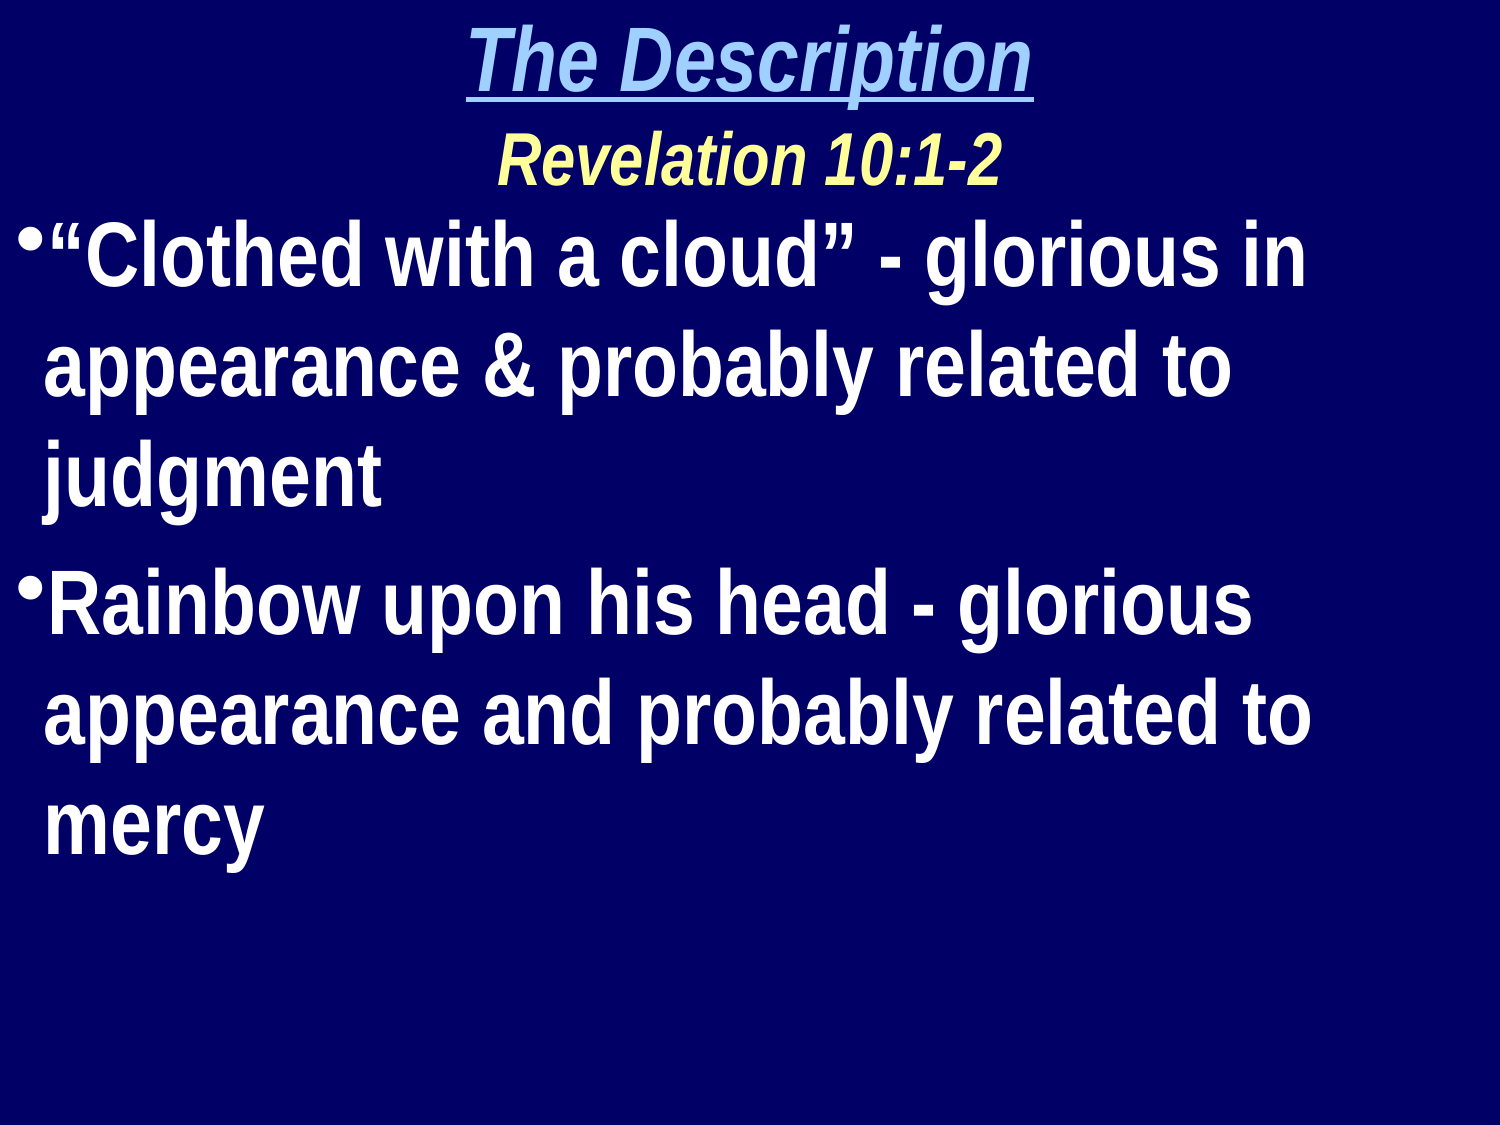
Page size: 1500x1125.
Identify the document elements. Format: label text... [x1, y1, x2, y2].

title The Description Revelation 10:1-2 [0, 0, 1500, 187]
list “Clothed with a cloud” - glorious in appearance & probably related to judgment Rainbow upon his head - glorious appearance and probably related to mercy [0, 187, 1500, 1125]
